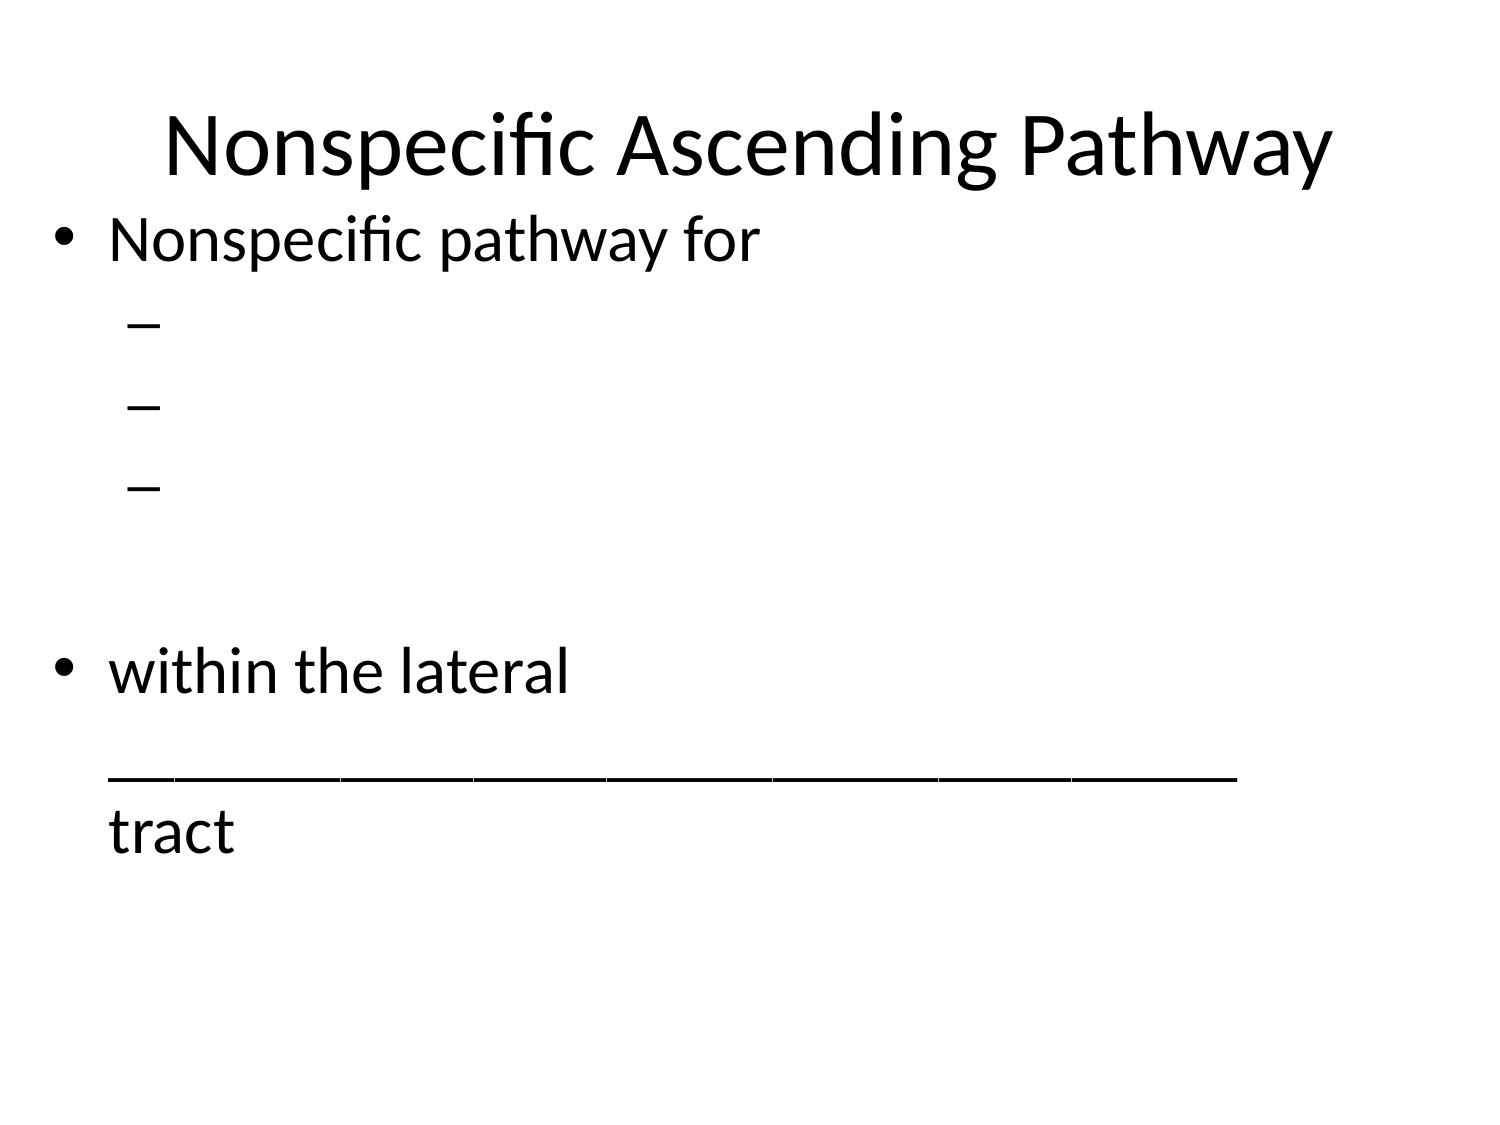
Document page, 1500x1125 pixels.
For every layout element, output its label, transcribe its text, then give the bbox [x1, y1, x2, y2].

list Nonspecific pathway for within the lateral __________________________________ tract [37, 187, 1288, 1005]
title Nonspecific Ascending Pathway [75, 45, 1425, 233]
